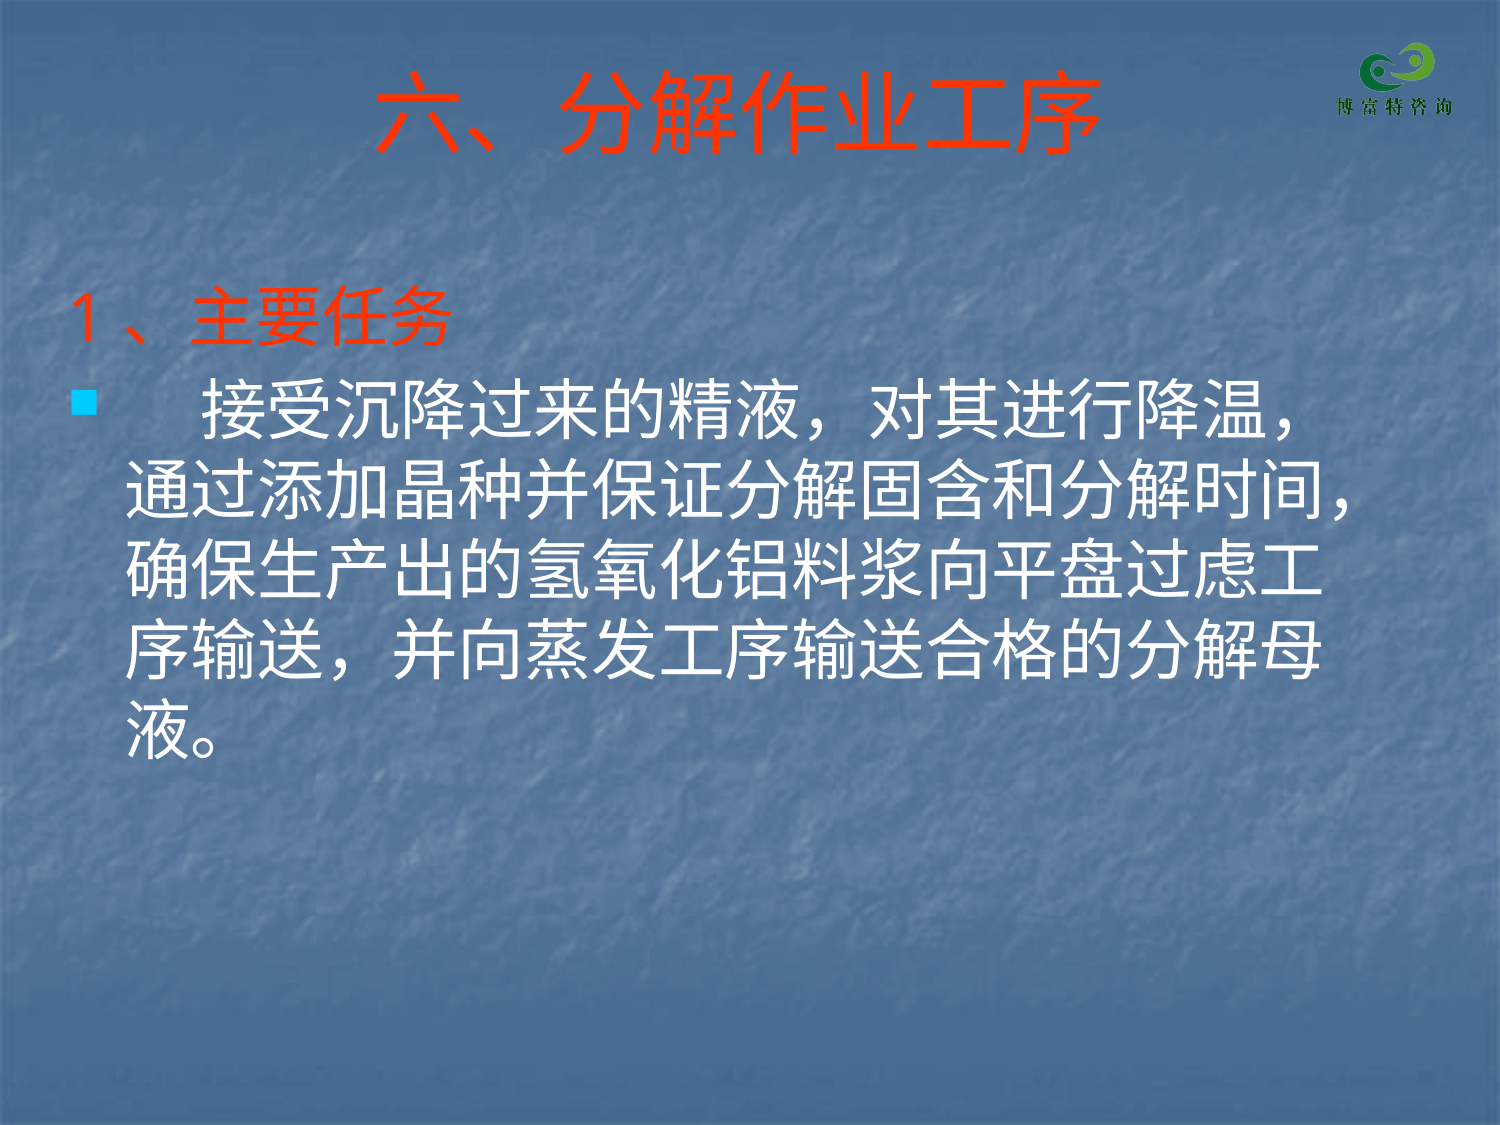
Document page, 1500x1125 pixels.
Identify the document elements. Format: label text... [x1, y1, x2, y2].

picture [1402, 42, 1471, 118]
list 1、主要任务 接受沉降过来的精液，对其进行降温，通过添加晶种并保证分解固含和分解时间，确保生产出的氢氧化铝料浆向平盘过虑工序输送，并向蒸发工序输送合格的分解母液。 [52, 266, 1400, 823]
title 六、分解作业工序 [76, 42, 1402, 181]
